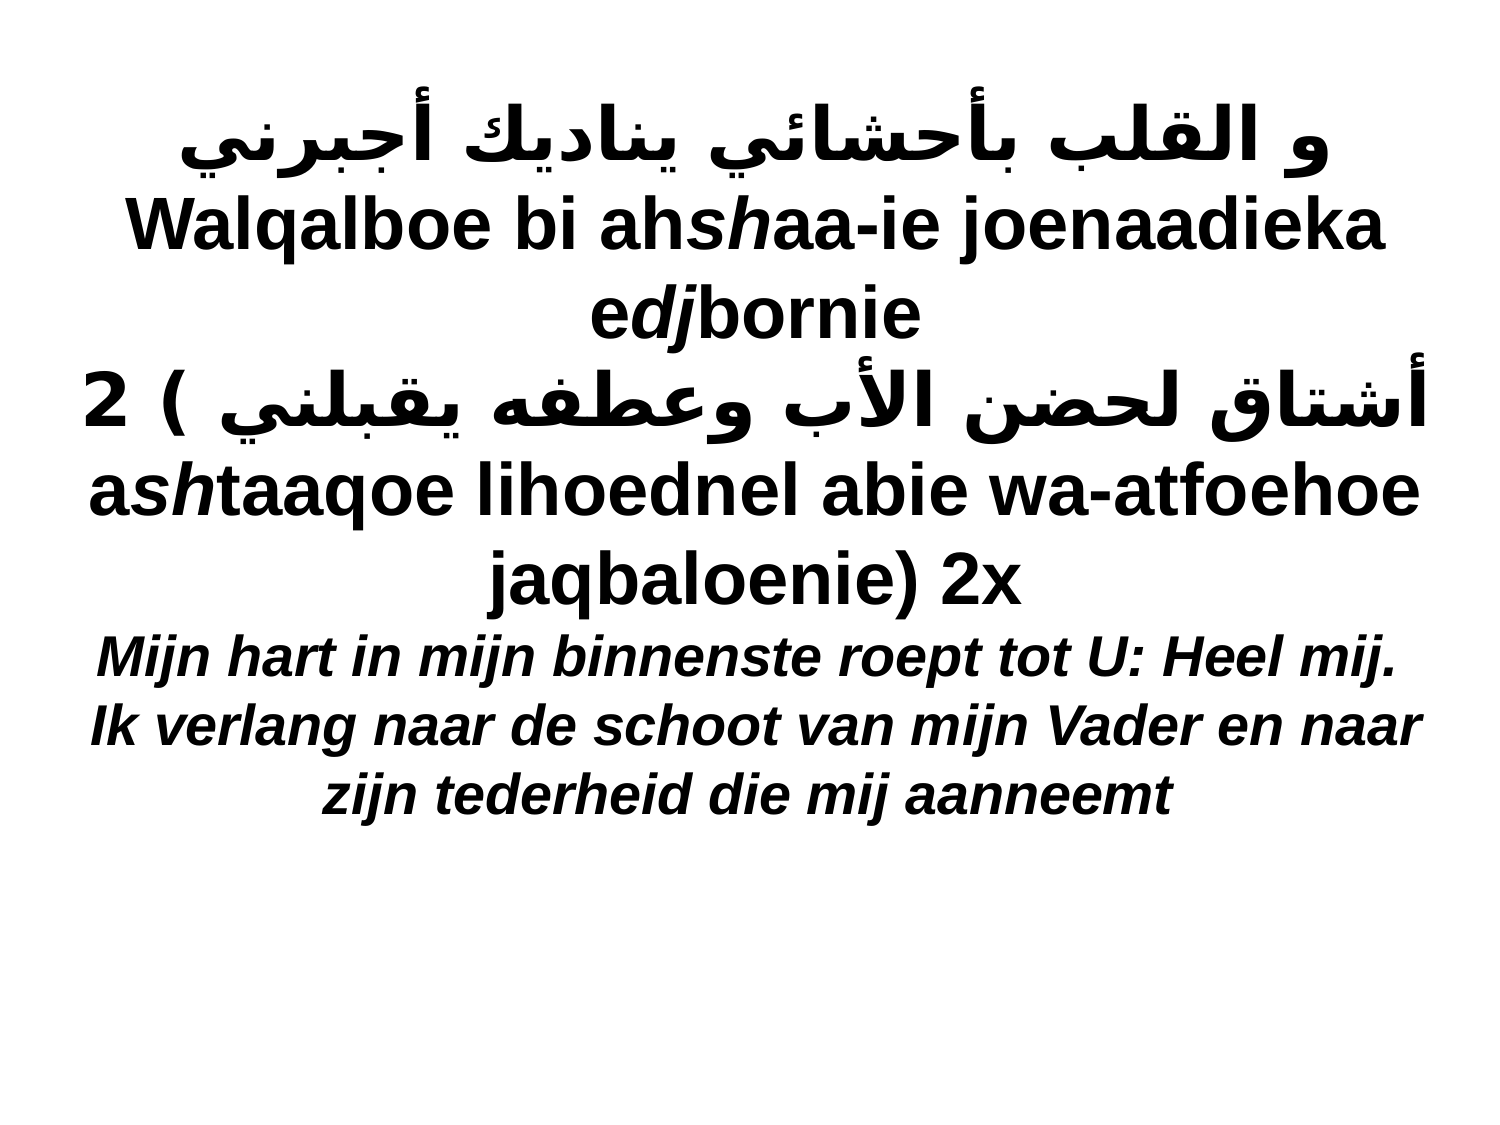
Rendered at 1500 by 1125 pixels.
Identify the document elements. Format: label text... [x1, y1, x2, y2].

title و القلب بأحشائي يناديك أجبرني Walqalboe bi ahshaa-ie joenaadieka edjbornie أشتاق لحضن الأب وعطفه يقبلني ) 2 ashtaaqoe lihoednel abie wa-atfoehoe jaqbaloenie) 2x Mijn hart in mijn binnenste roept tot U: Heel mij. Ik verlang naar de schoot van mijn Vader en naar zijn tederheid die mij aanneemt [64, 42, 1447, 939]
